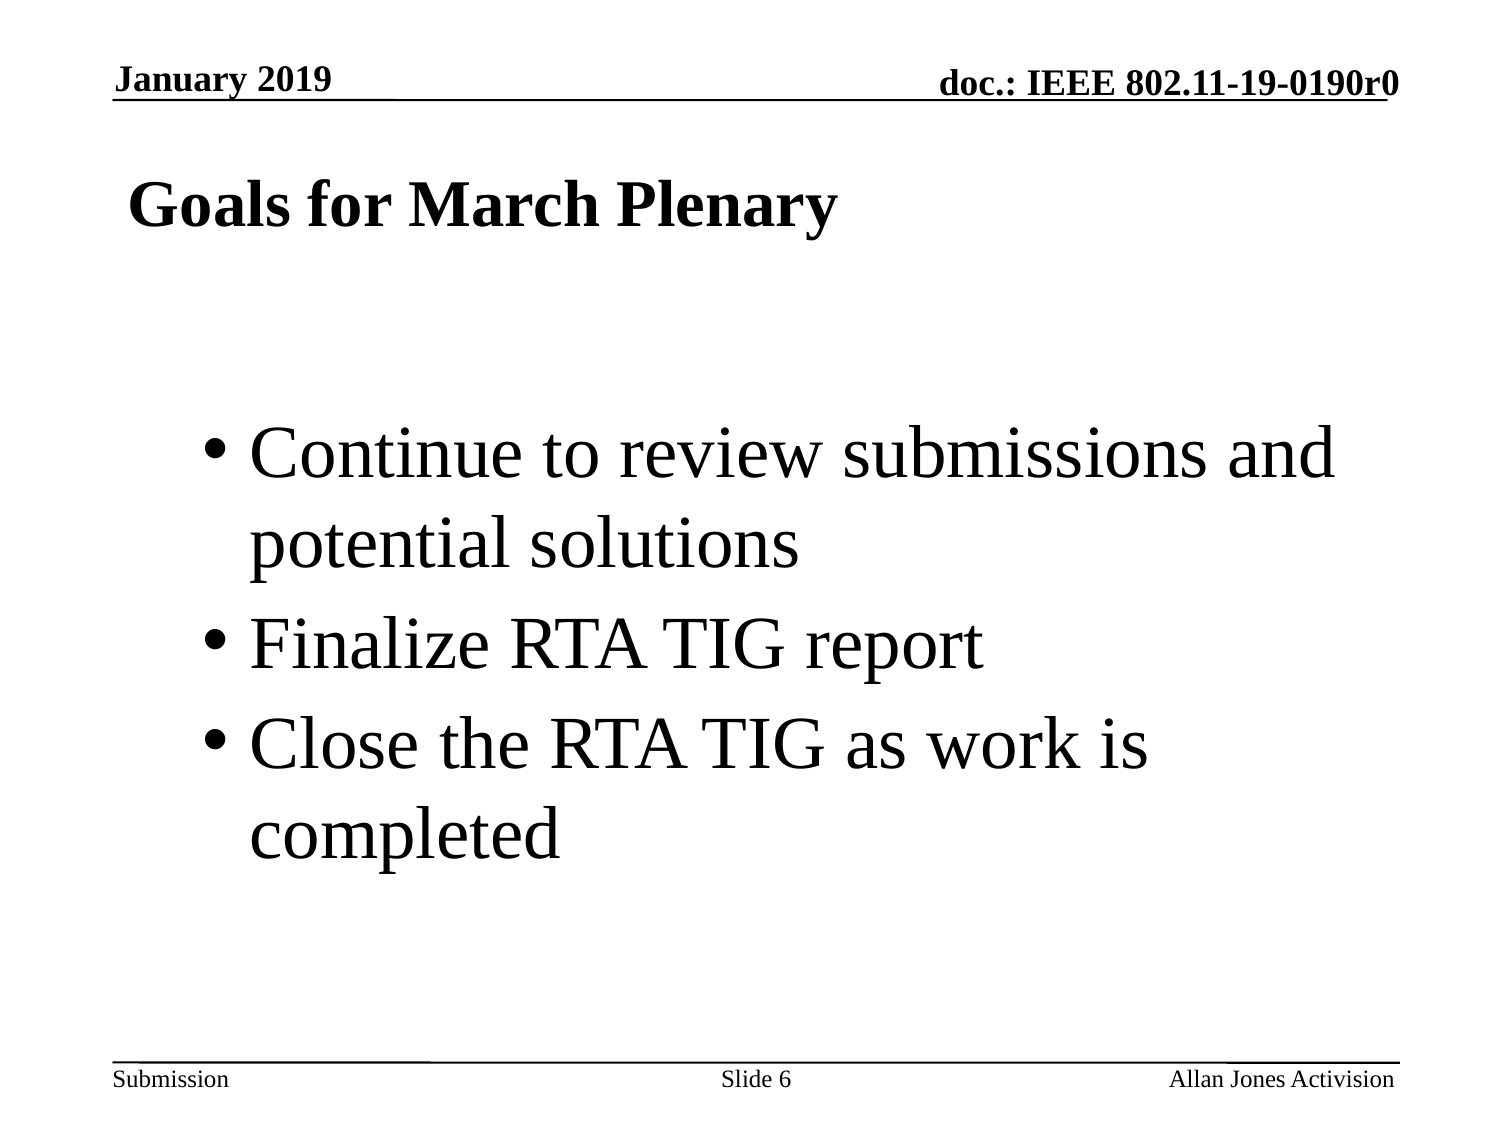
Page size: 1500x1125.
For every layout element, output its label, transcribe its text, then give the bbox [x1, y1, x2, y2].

list Continue to review submissions and potential solutions Finalize RTA TIG report Close the RTA TIG as work is completed [112, 324, 1388, 1000]
slide_number Slide 6 [712, 1061, 800, 1123]
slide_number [114, 54, 423, 100]
title Goals for March Plenary [112, 112, 1388, 288]
footer Allan Jones Activision [878, 1061, 1402, 1093]
